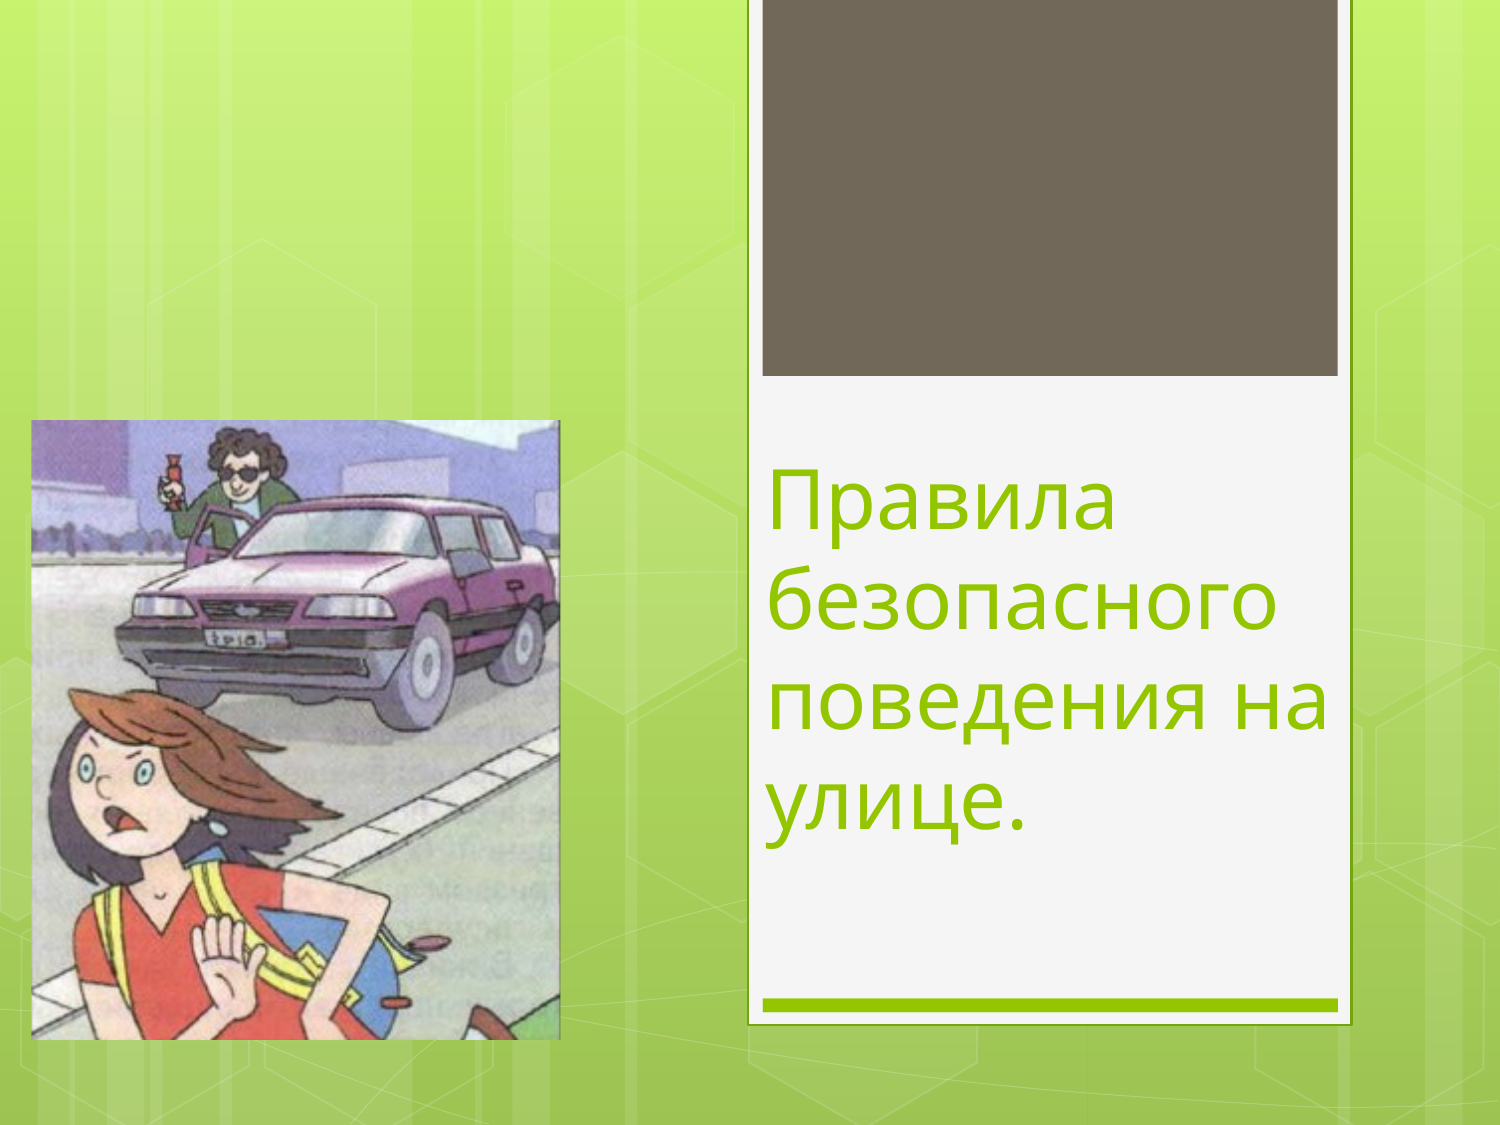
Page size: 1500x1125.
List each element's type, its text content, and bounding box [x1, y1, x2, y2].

title Правила безопасного поведения на улице. [750, 385, 1353, 854]
picture [31, 420, 561, 1040]
